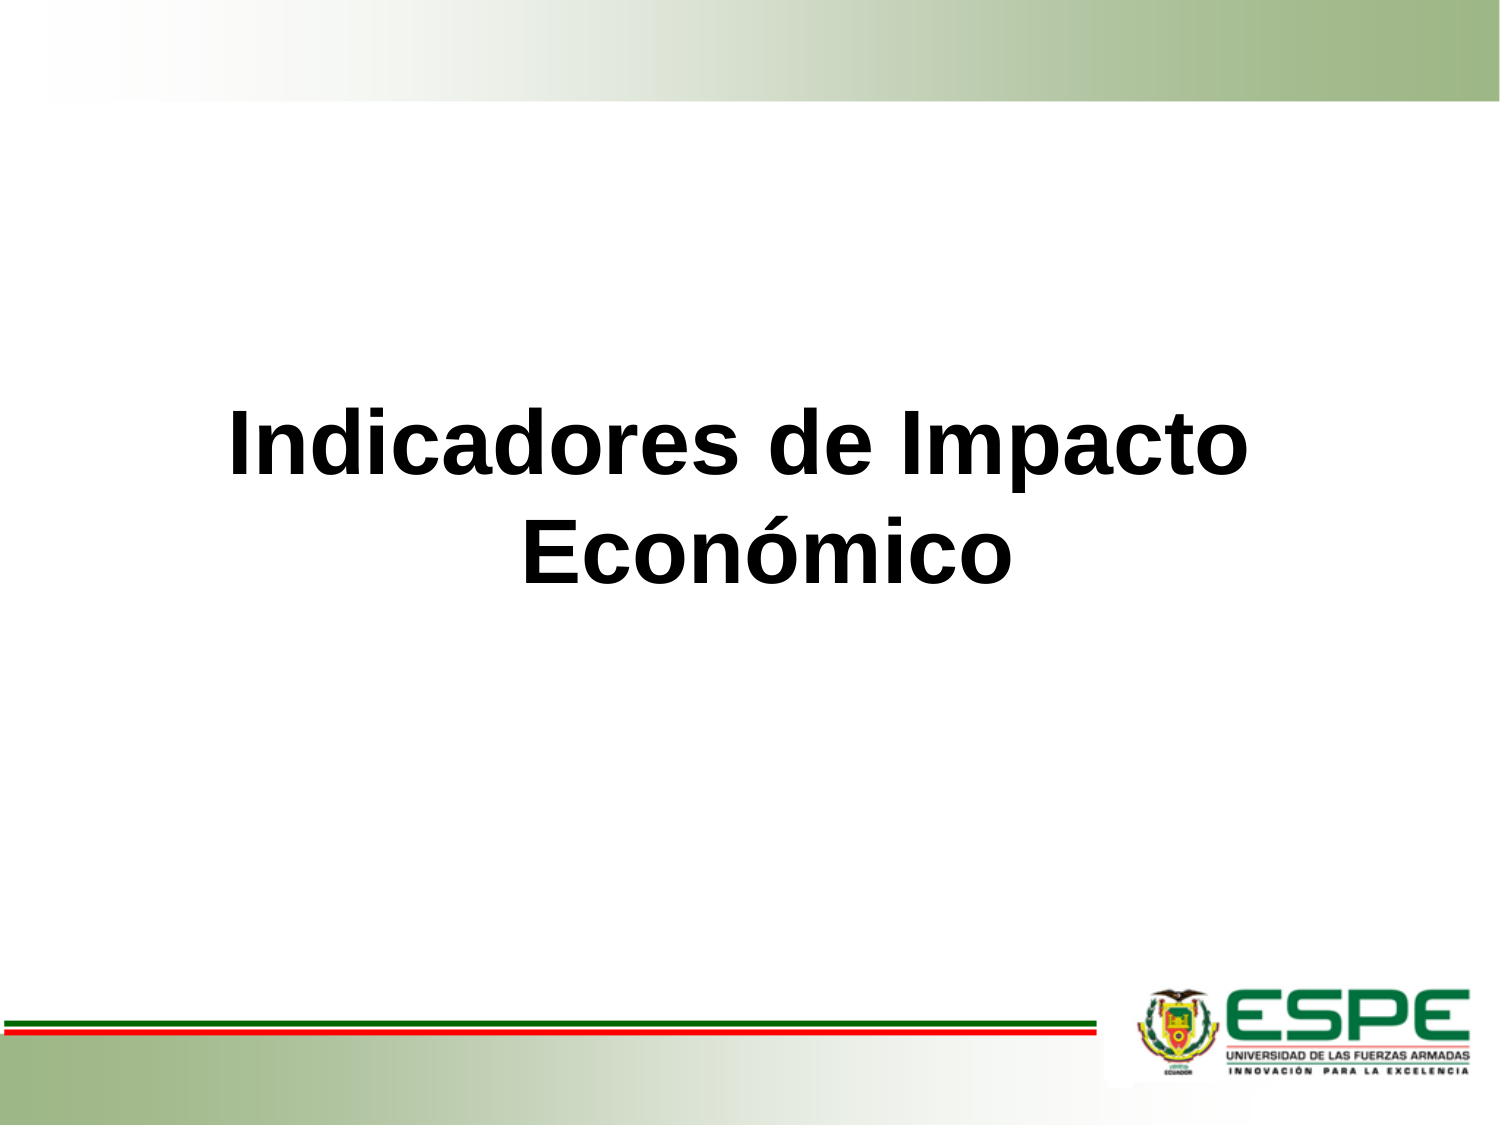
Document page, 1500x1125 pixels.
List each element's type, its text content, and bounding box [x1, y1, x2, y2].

title Indicadores de Impacto Económico [64, 398, 1416, 587]
picture [0, 0, 1500, 1125]
